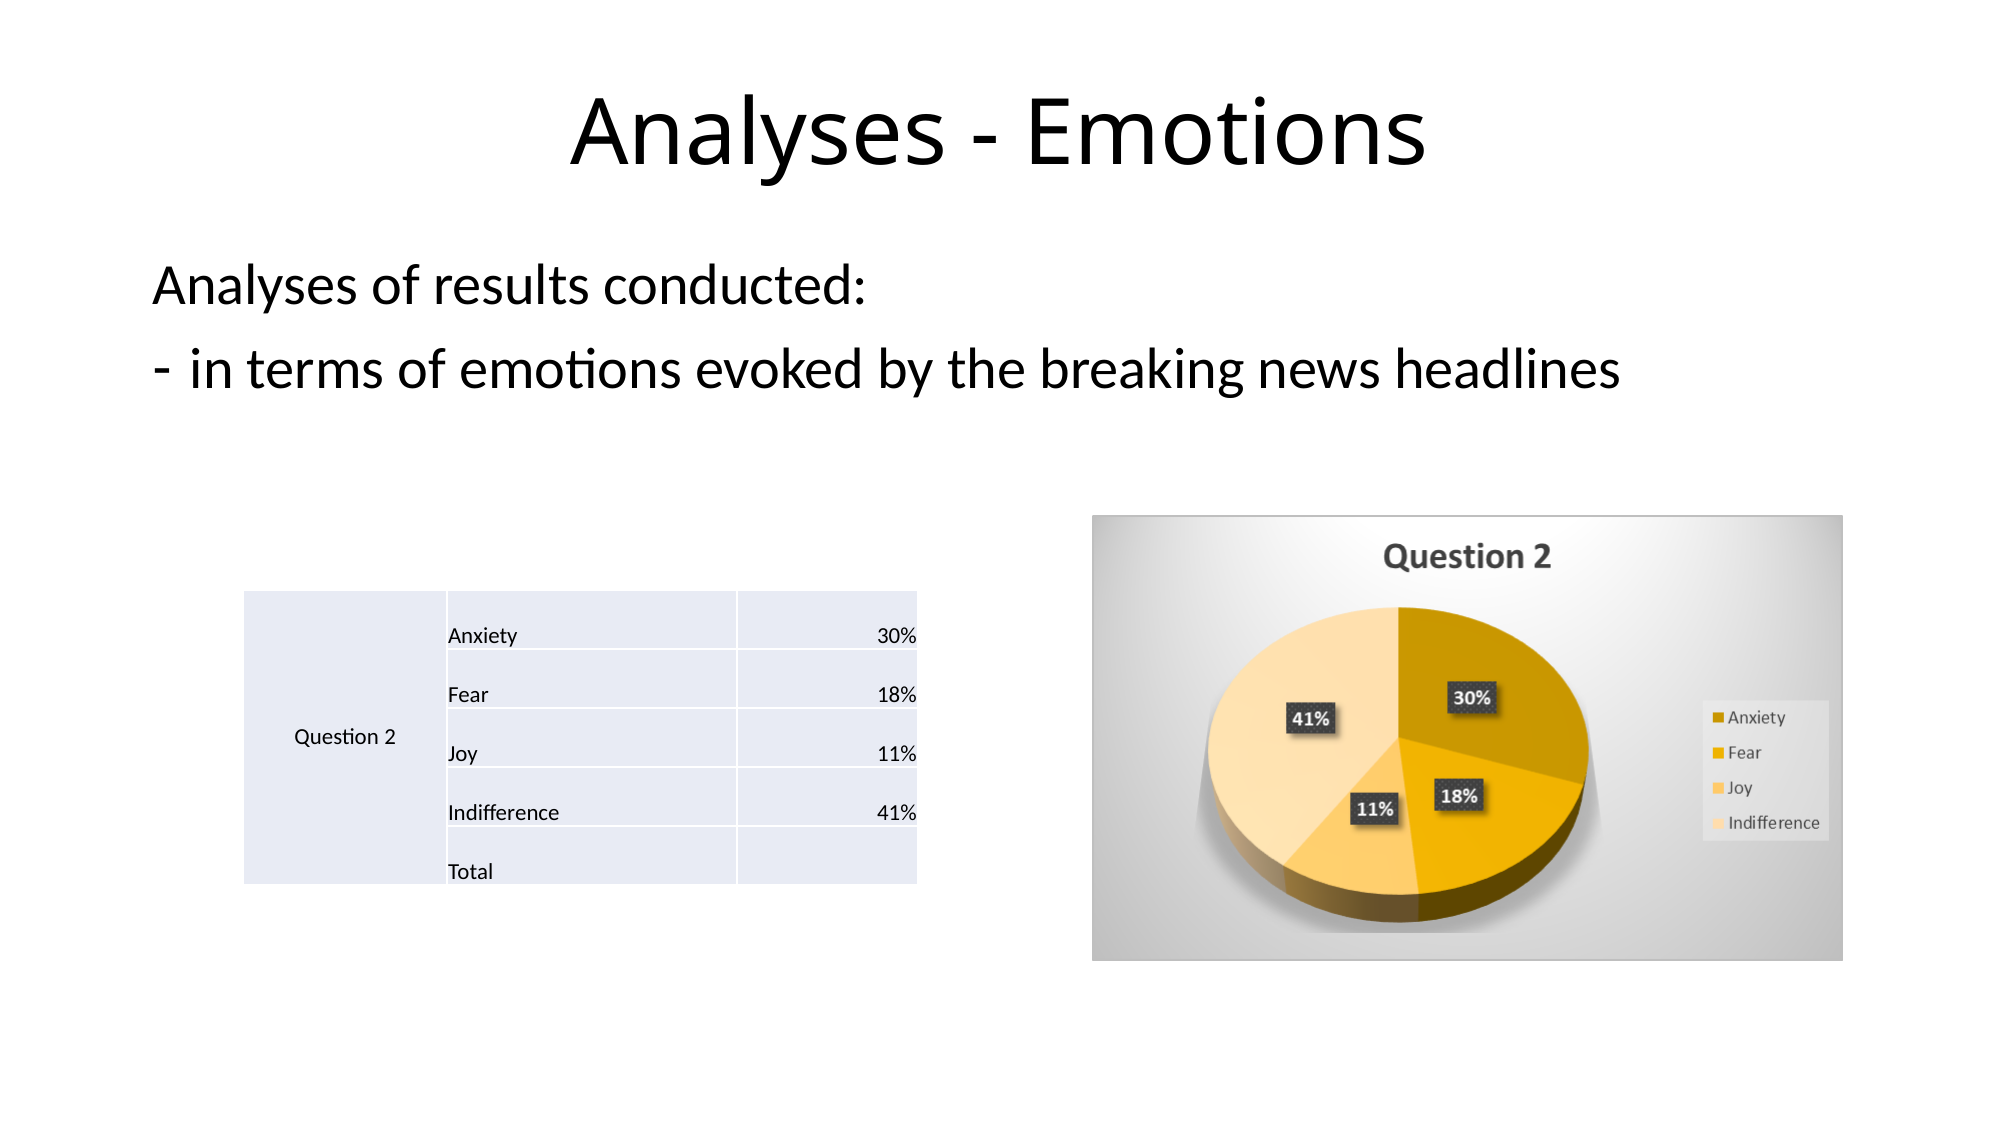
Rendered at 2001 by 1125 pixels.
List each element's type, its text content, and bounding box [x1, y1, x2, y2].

table_header 30% [738, 591, 917, 648]
table_cell 11% [738, 709, 917, 766]
picture [1092, 515, 1843, 961]
table_cell Fear [448, 650, 736, 707]
table_header Anxiety [448, 591, 736, 648]
table_cell Joy [448, 709, 736, 766]
table_header Question 2 [244, 591, 446, 884]
list Analyses of results conducted: in terms of emotions evoked by the breaking news headlines [137, 246, 1934, 1014]
table_cell [738, 827, 917, 884]
table_cell Indifference [448, 768, 736, 825]
title Analyses - Emotions [137, 59, 1863, 210]
table_cell Total [448, 827, 736, 884]
table_cell 18% [738, 650, 917, 707]
table_cell 41% [738, 768, 917, 825]
